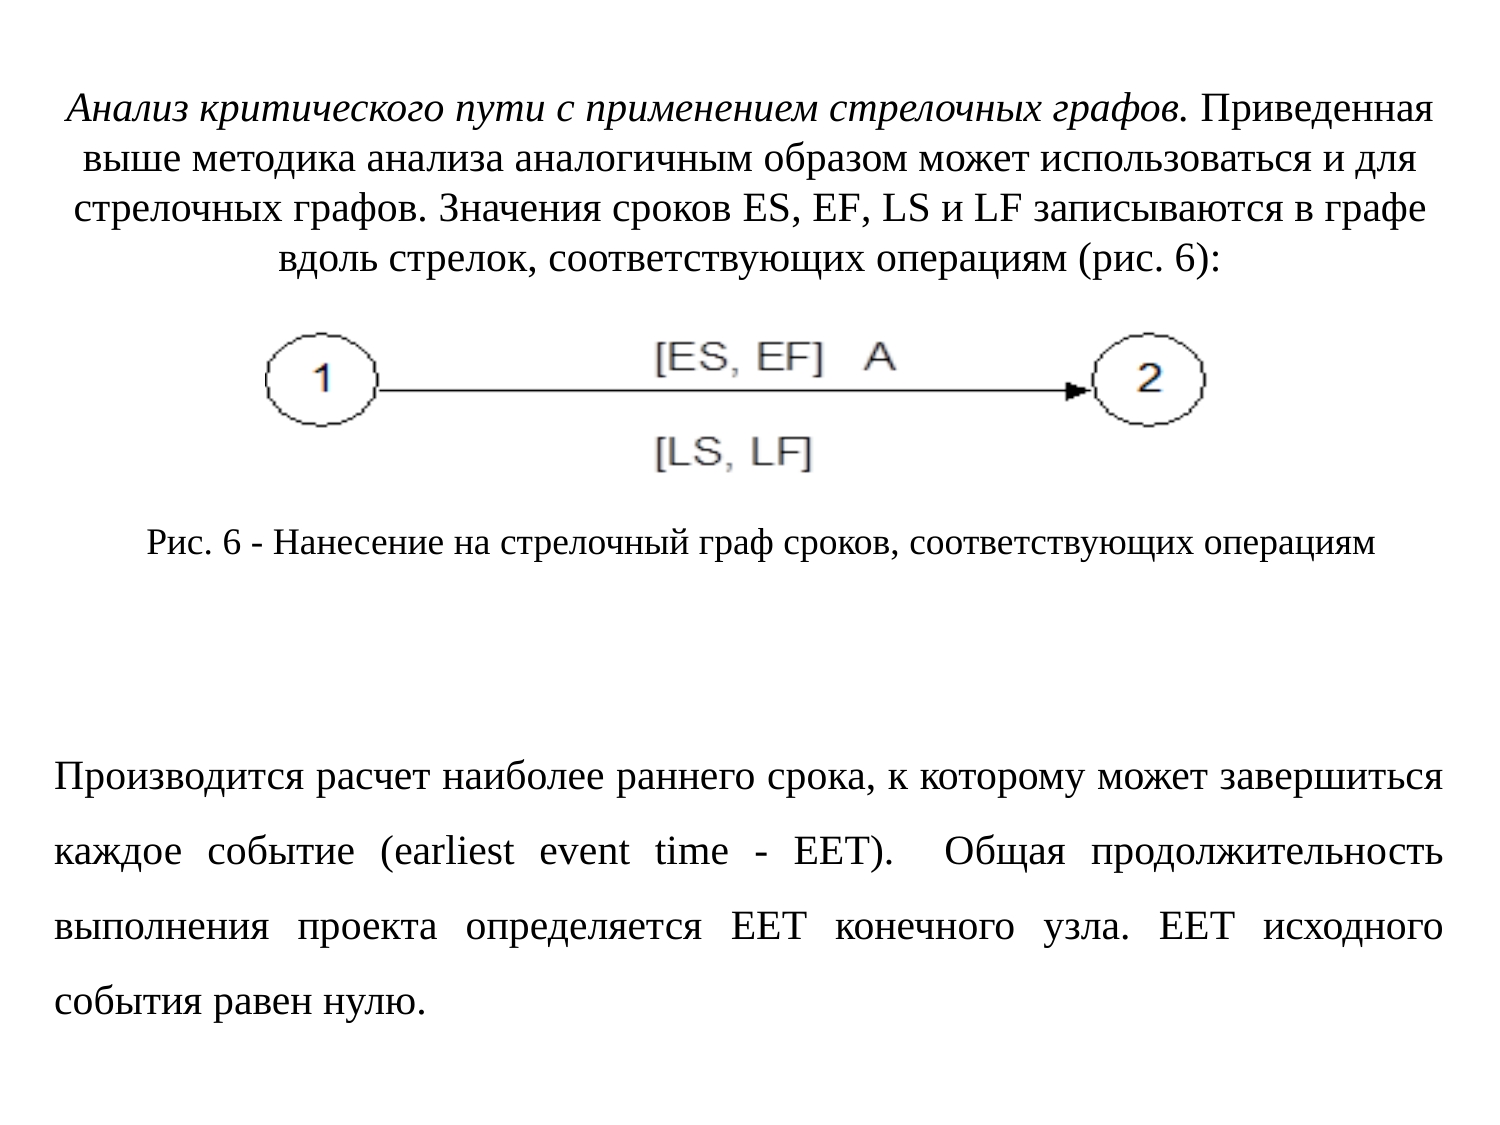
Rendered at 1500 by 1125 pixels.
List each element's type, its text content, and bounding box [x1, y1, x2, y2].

text_box Рис. 6 - Нанесение на стрелочный граф сроков, соответствующих операциям [41, 509, 1483, 570]
title Анализ критического пути с применением стрелочных графов. Приведенная выше методика анализа аналогичным образом может использоваться и для стрелочных графов. Значения сроков ES, EF, LS и LF записываются в графе вдоль стрелок, соответствующих операциям (рис. 6): [29, 45, 1471, 315]
text_box Производится расчет наиболее раннего срока, к которому может завершиться каждое событие (earliest event time - EET). Общая продолжительность выполнения проекта определяется EET конечного узла. EET исходного события равен нулю. [39, 715, 1459, 1031]
picture [265, 325, 1210, 492]
